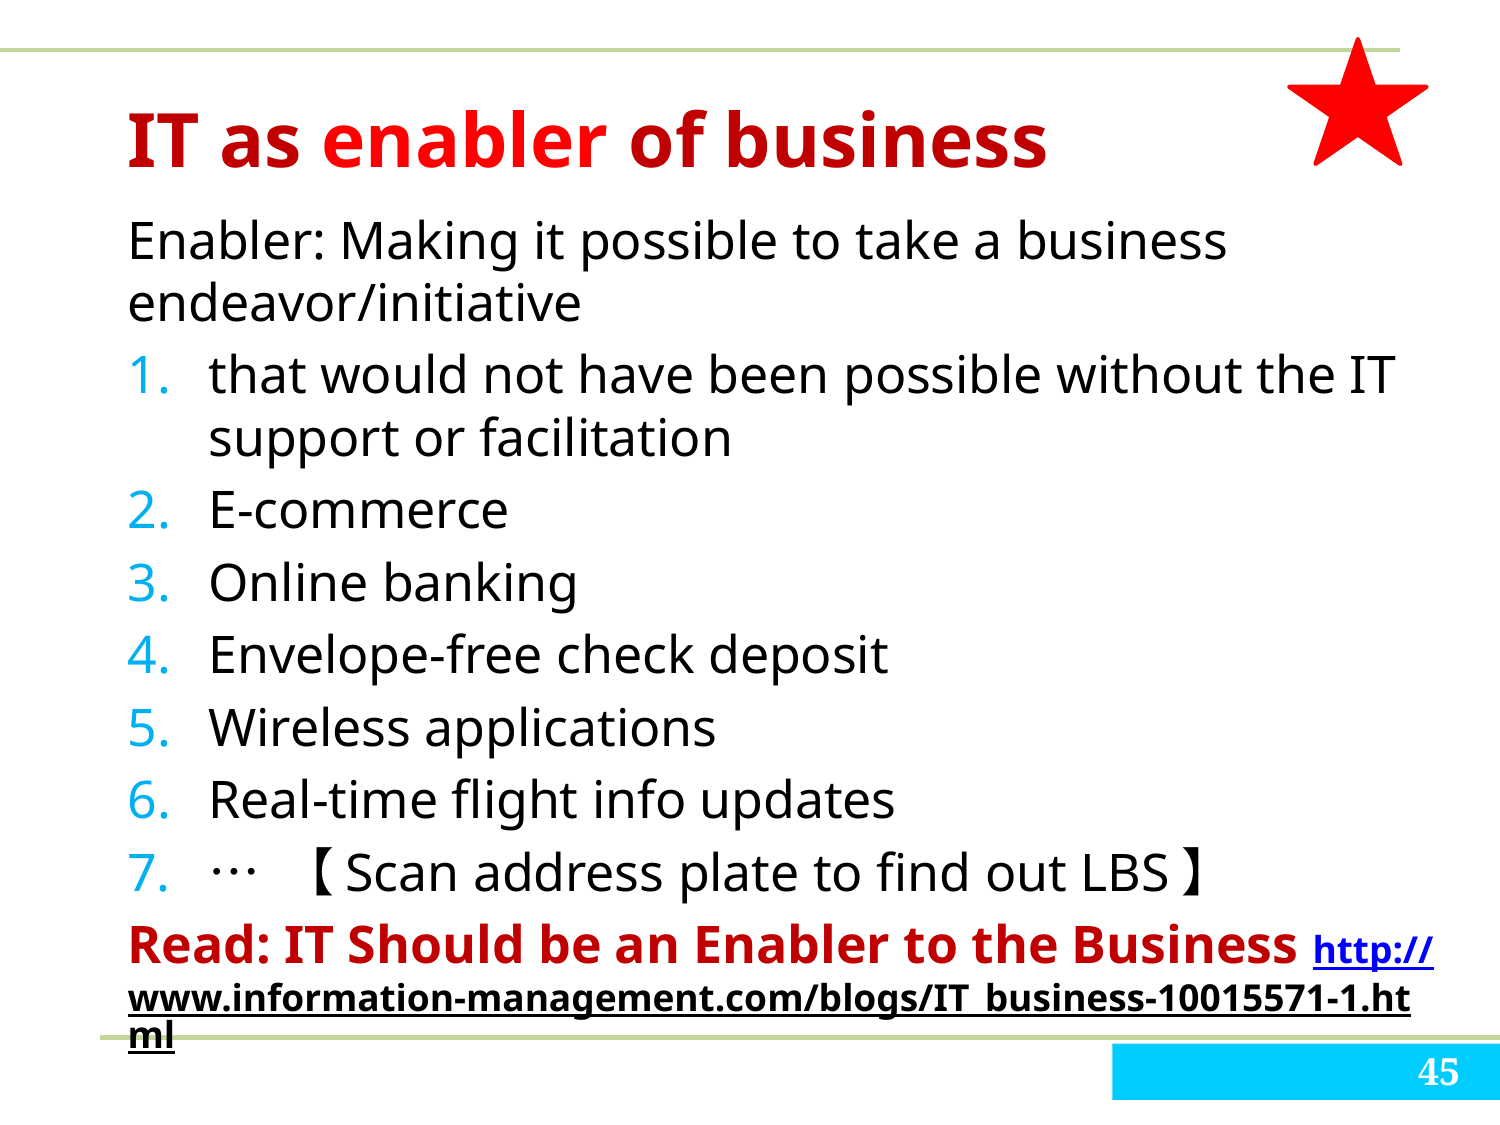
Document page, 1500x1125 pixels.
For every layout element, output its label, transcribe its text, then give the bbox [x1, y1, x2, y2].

slide_number 45 [1125, 1040, 1475, 1100]
title IT as enabler of business [112, 87, 1450, 188]
list Enabler: Making it possible to take a business endeavor/initiative that would not have been possible without the IT support or facilitation E-commerce Online banking Envelope-free check deposit Wireless applications Real-time flight info updates … 【Scan address plate to find out LBS】 Read: IT Should be an Enabler to the Business http://www.information-management.com/blogs/IT_business-10015571-1.html [112, 200, 1450, 1100]
text_box [1287, 36, 1429, 166]
